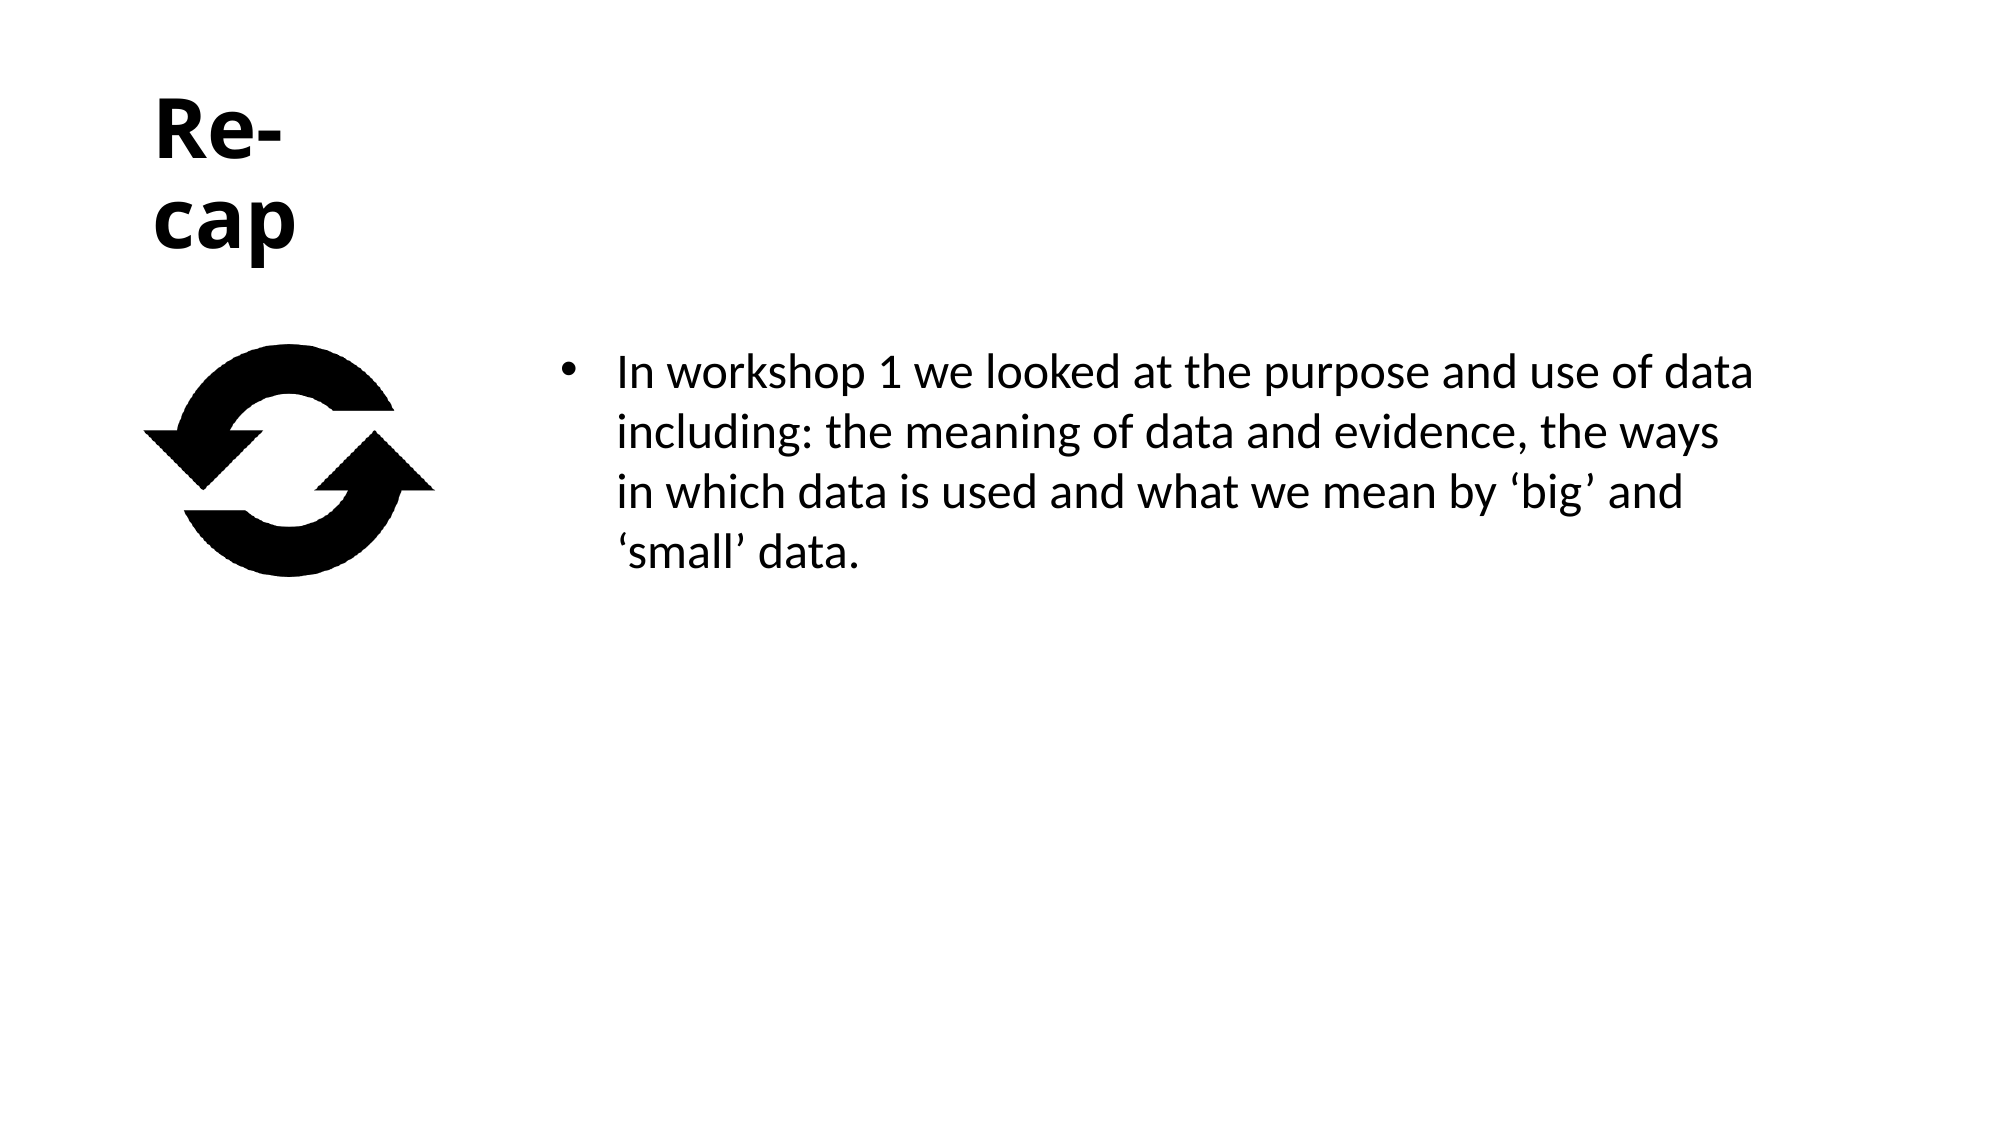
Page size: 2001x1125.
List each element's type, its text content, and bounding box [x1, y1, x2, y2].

title Re-cap [137, 68, 439, 286]
text_box In workshop 1 we looked at the purpose and use of data including: the meaning of data and evidence, the ways in which data is used and what we mean by ‘big’ and ‘small’ data. [545, 331, 1781, 587]
picture [137, 309, 439, 611]
